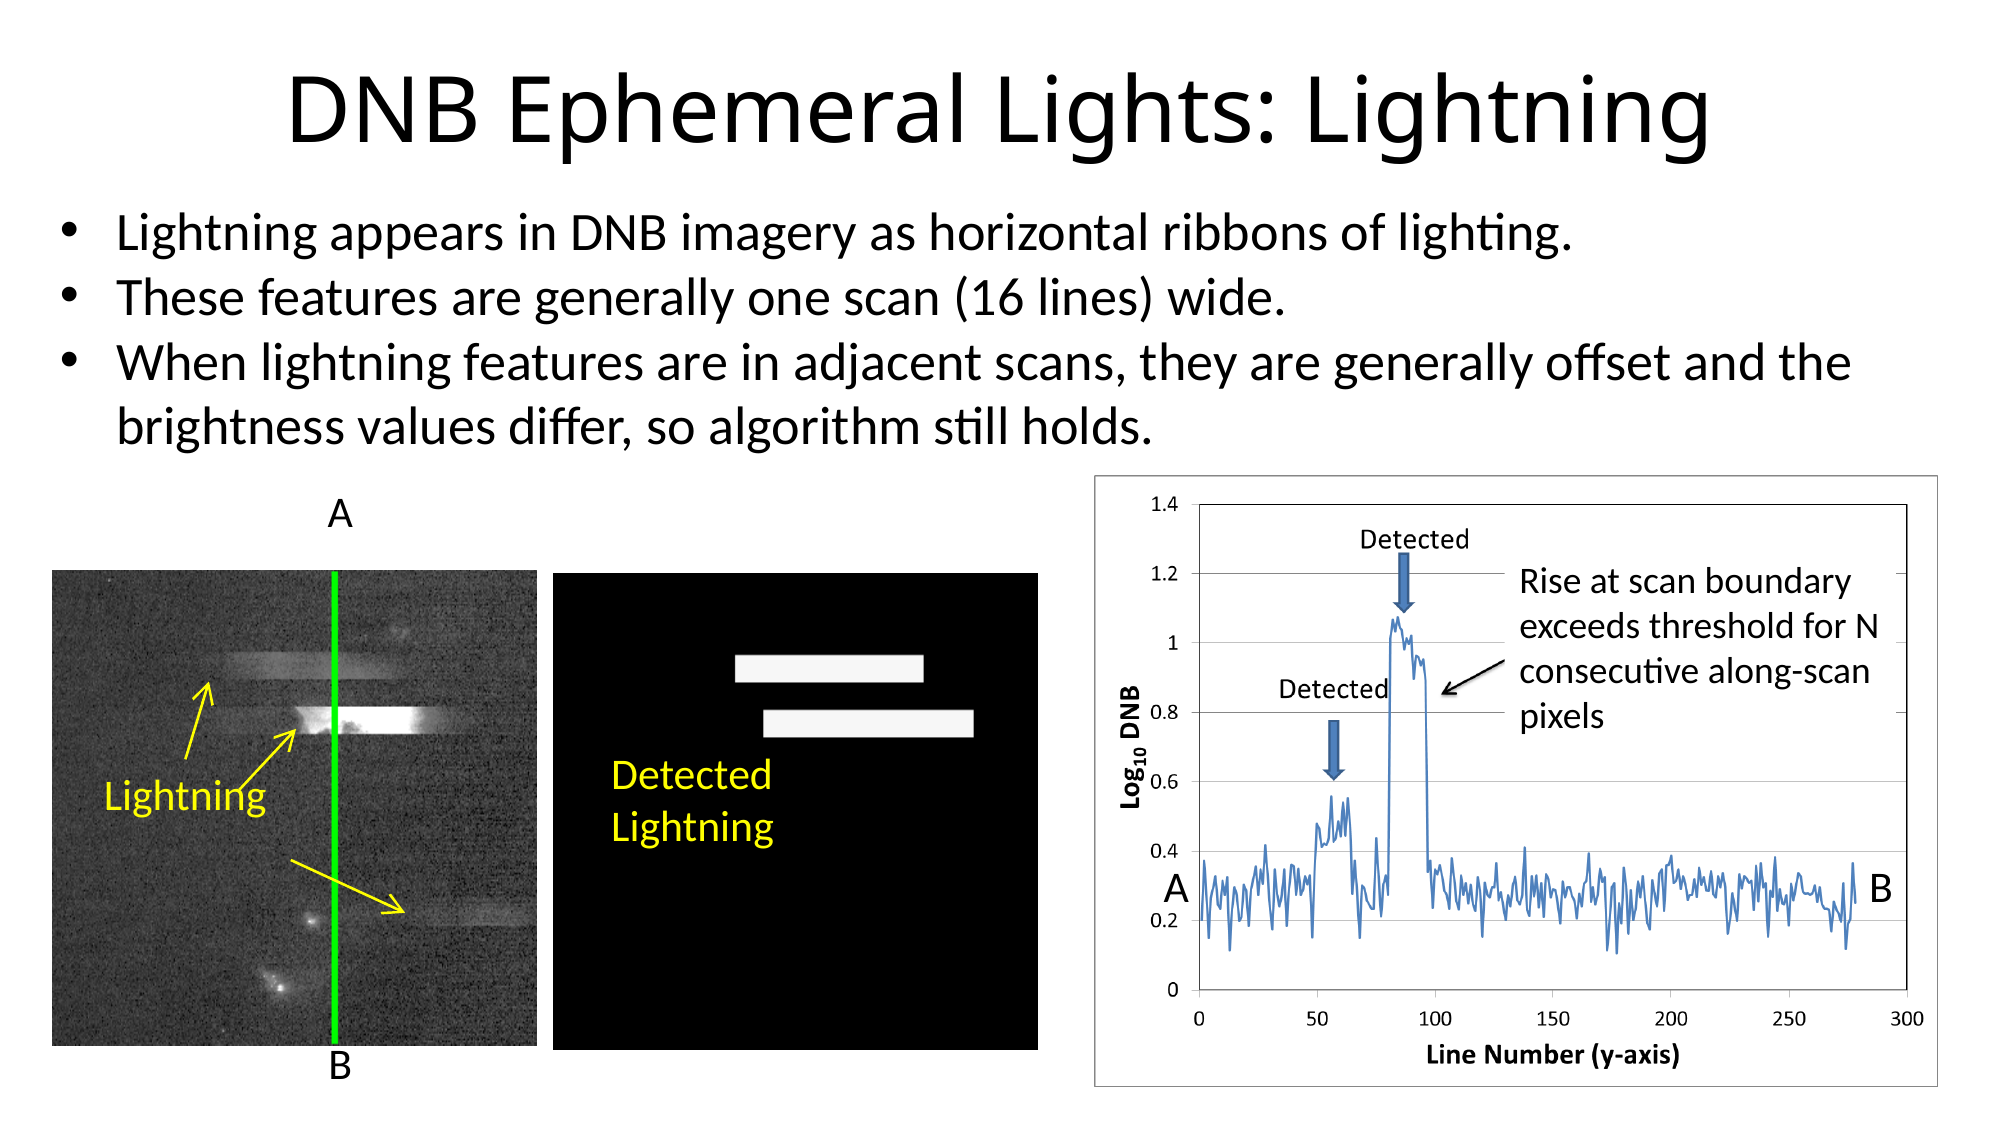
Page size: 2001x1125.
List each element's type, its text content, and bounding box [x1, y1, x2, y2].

title DNB Ephemeral Lights: Lightning [137, 3, 1863, 188]
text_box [51, 476, 1038, 1125]
text_box Lightning appears in DNB imagery as horizontal ribbons of lighting. These features are generally one scan (16 lines) wide. When lightning features are in adjacent scans, they are generally offset and the brightness values differ, so algorithm still holds. [45, 188, 1938, 464]
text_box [1094, 476, 1938, 1087]
